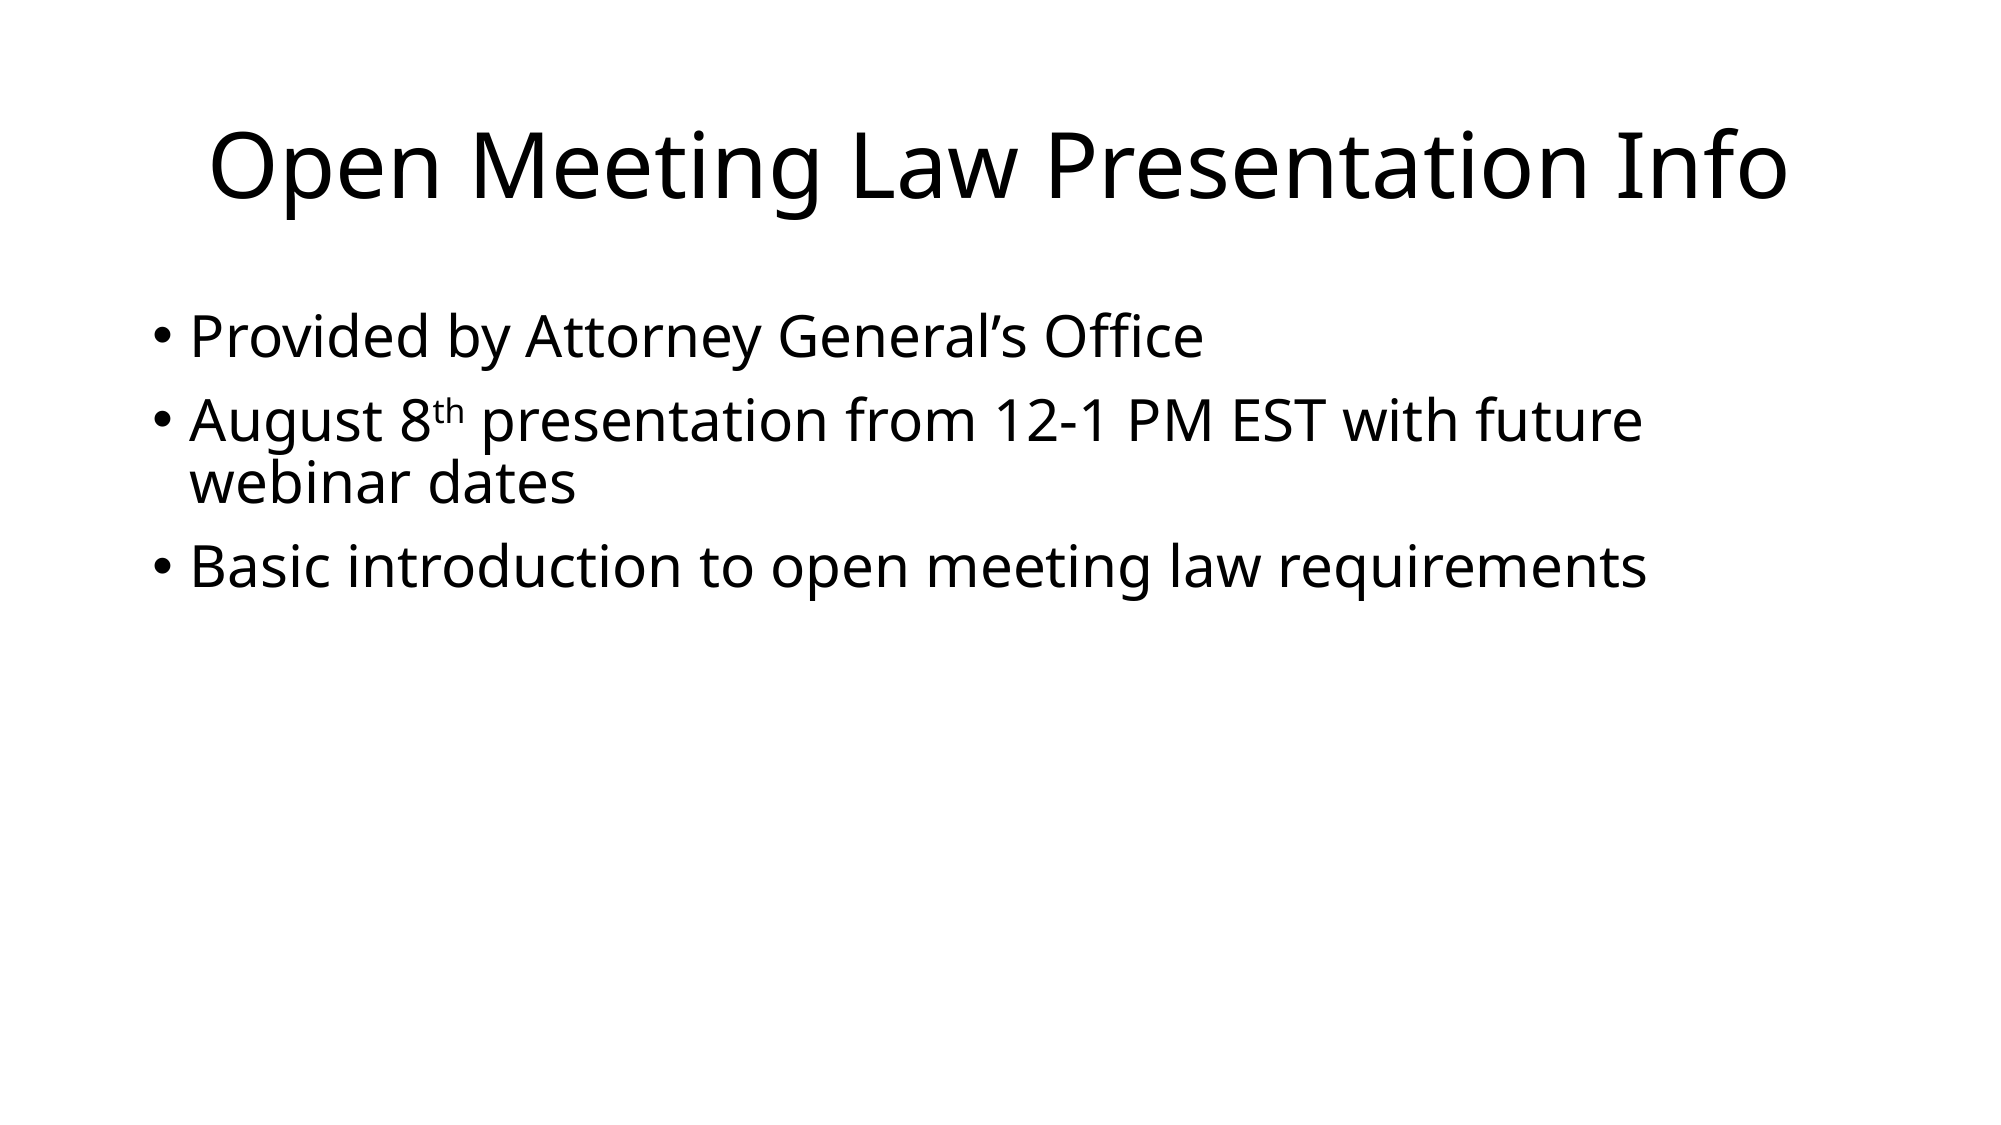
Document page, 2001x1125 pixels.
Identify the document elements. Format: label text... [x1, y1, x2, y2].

list Provided by Attorney General’s Office August 8th presentation from 12-1 PM EST with future webinar dates Basic introduction to open meeting law requirements [137, 299, 1863, 1014]
title Open Meeting Law Presentation Info [137, 59, 1863, 278]
